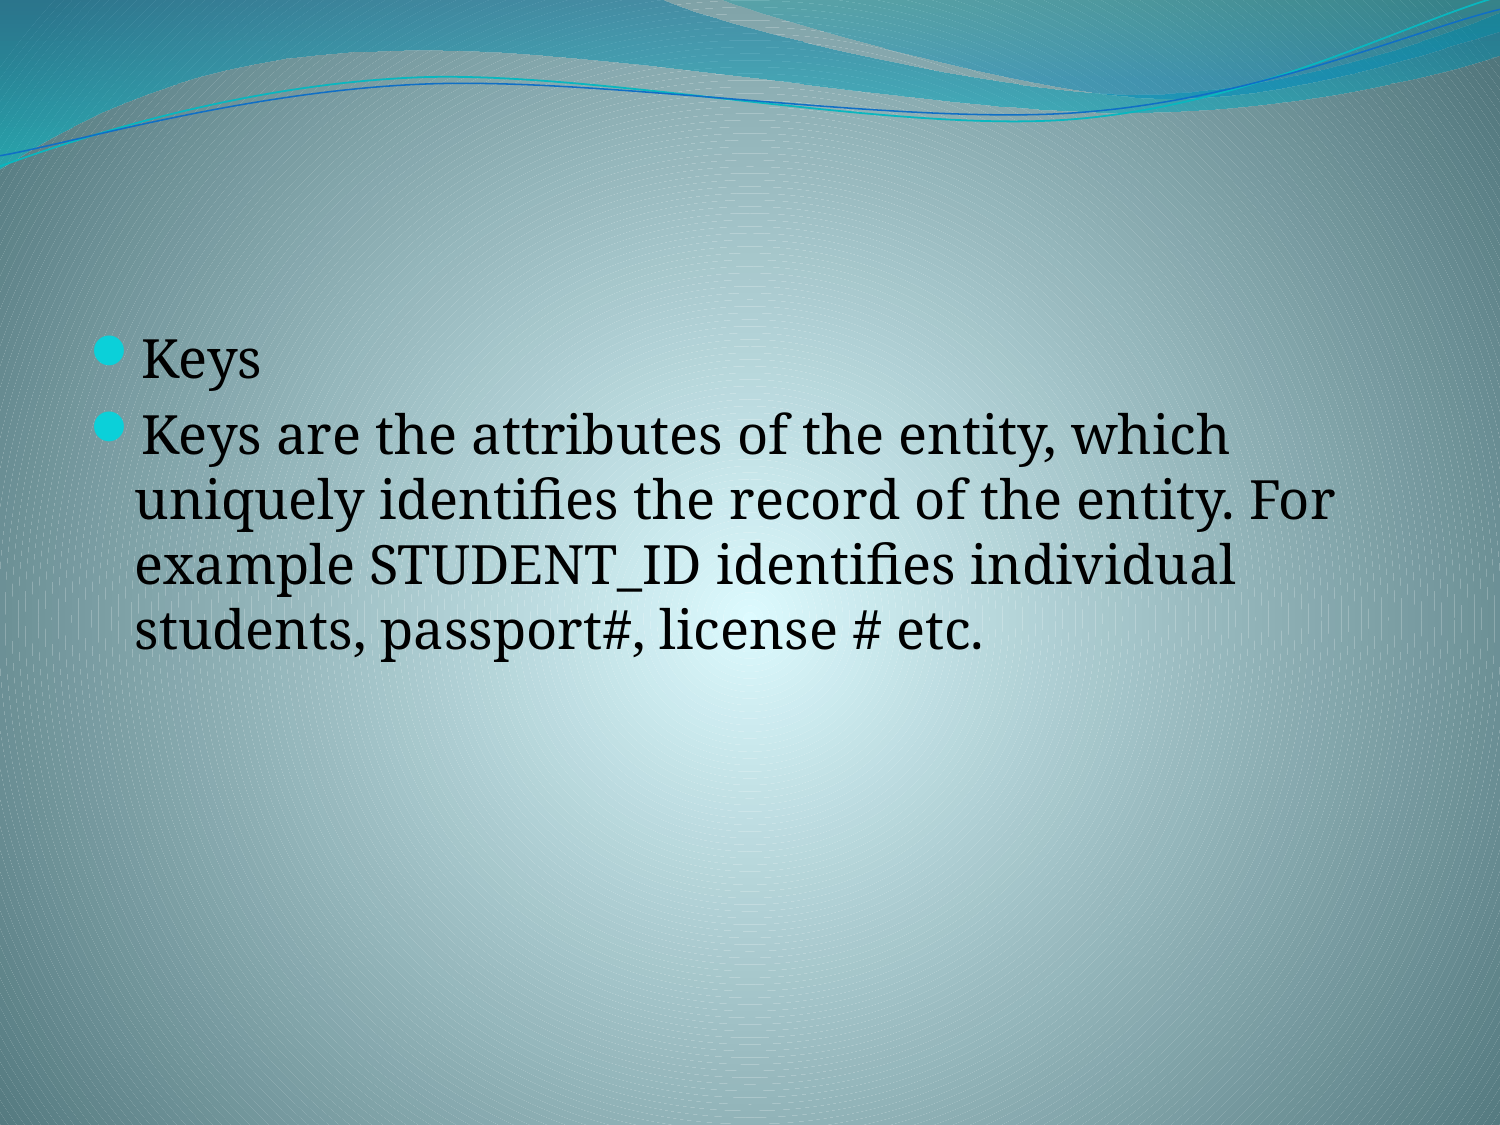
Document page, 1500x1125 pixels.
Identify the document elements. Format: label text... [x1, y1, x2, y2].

list Keys Keys are the attributes of the entity, which uniquely identifies the record of the entity. For example STUDENT_ID identifies individual students, passport#, license # etc. [75, 317, 1425, 1038]
